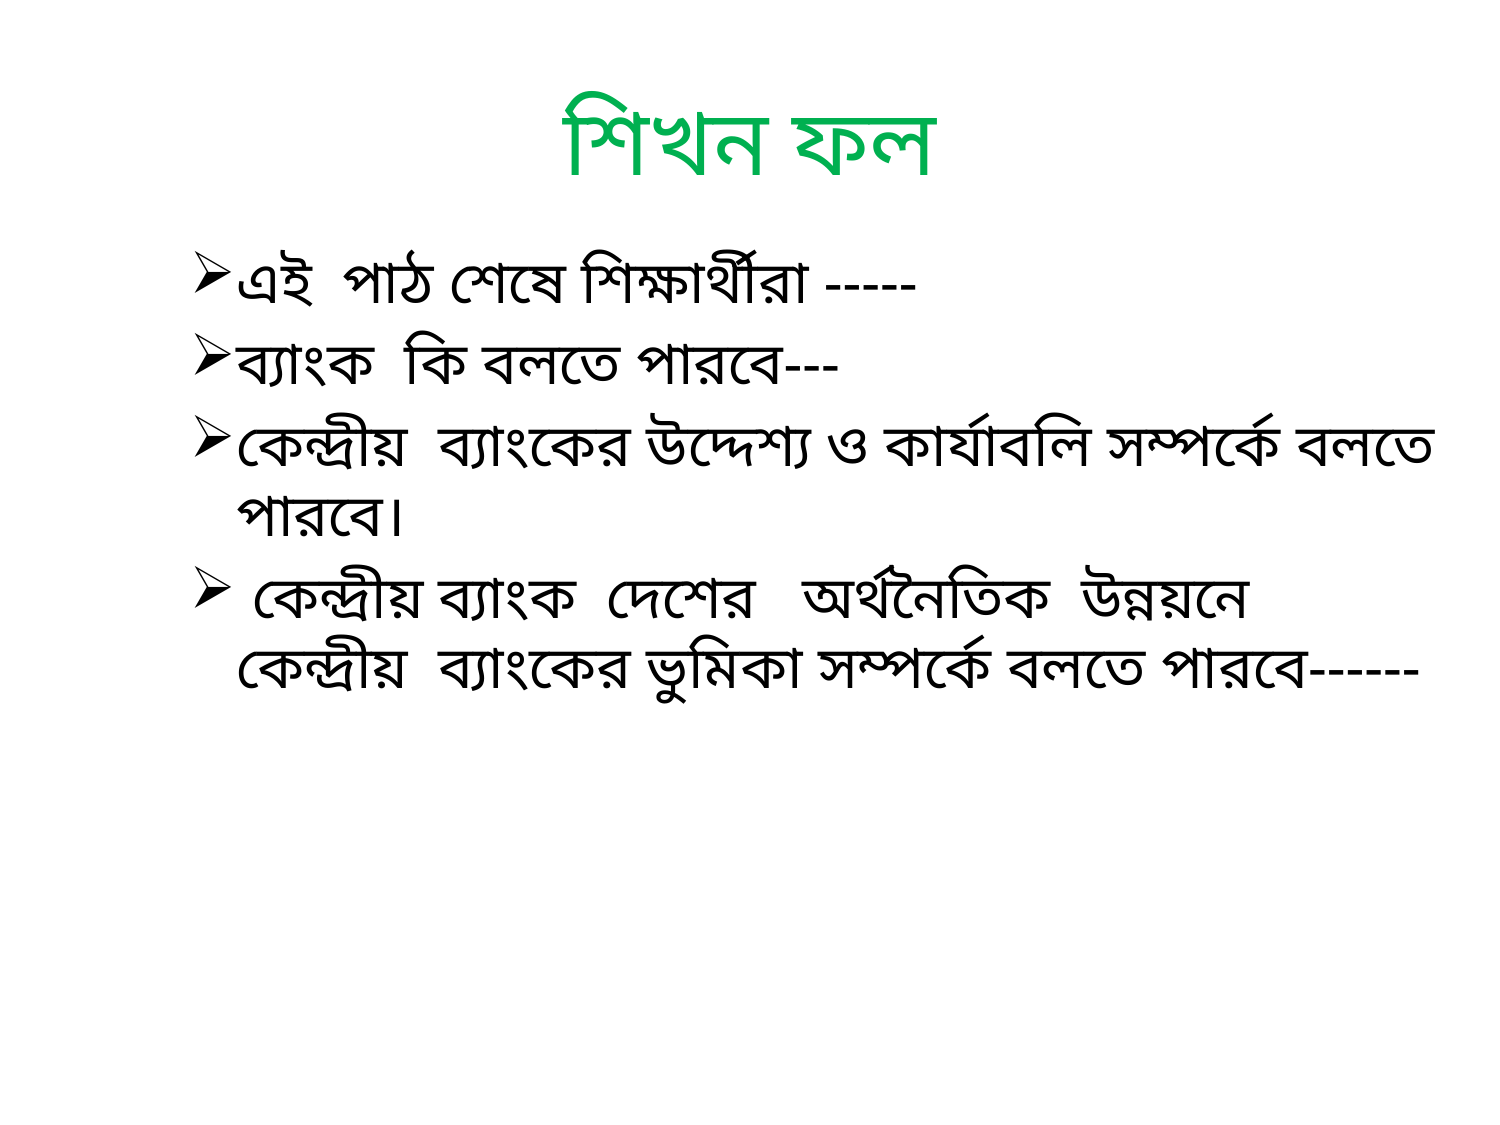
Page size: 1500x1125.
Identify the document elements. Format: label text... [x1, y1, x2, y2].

list এই পাঠ শেষে শিক্ষার্থীরা ----- ব্যাংক কি বলতে পারবে--- কেন্দ্রীয় ব্যাংকের উদ্দেশ্য ও কার্যাবলি সম্পর্কে বলতে পারবে। কেন্দ্রীয় ব্যাংক দেশের অর্থনৈতিক উন্নয়নে কেন্দ্রীয় ব্যাংকের ভুমিকা সম্পর্কে বলতে পারবে------ [99, 237, 1450, 1125]
title শিখন ফল [75, 45, 1425, 233]
